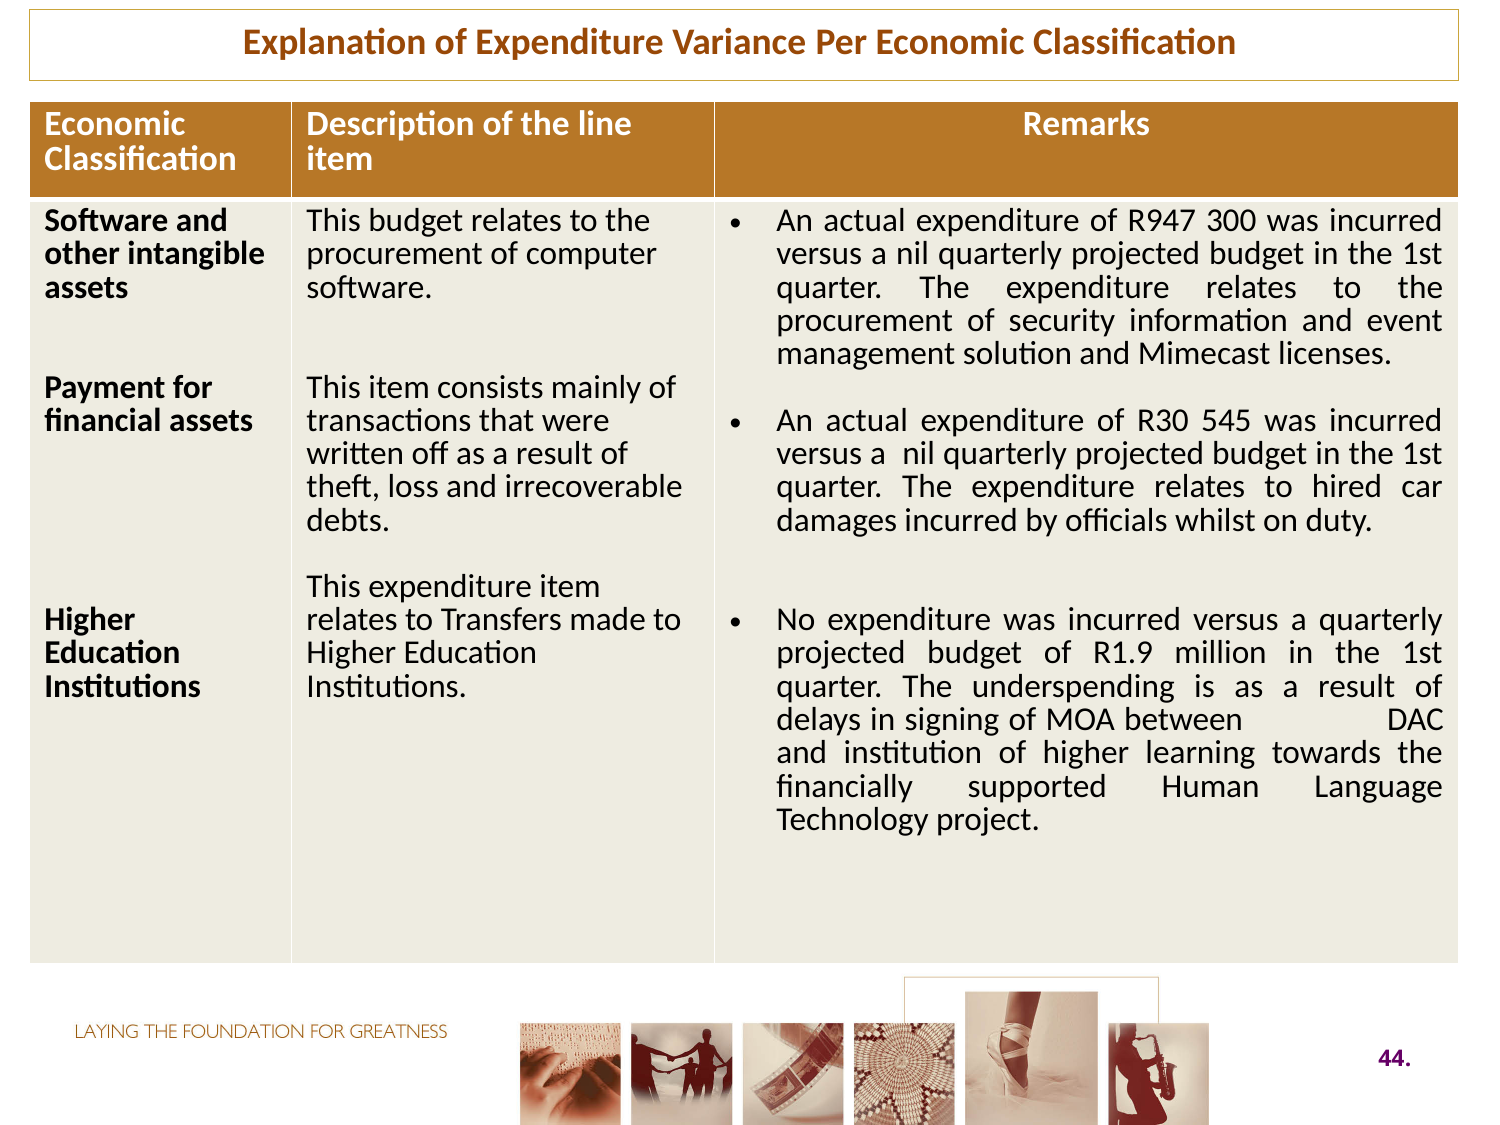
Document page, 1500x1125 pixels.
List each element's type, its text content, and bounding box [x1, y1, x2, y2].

table_cell An actual expenditure of R947 300 was incurred versus a nil quarterly projected budget in the 1st quarter. The expenditure relates to the procurement of security information and event management solution and Mimecast licenses. An actual expenditure of R30 545 was incurred versus a nil quarterly projected budget in the 1st quarter. The expenditure relates to hired car damages incurred by officials whilst on duty. No expenditure was incurred versus a quarterly projected budget of R1.9 million in the 1st quarter. The underspending is as a result of delays in signing of MOA between DAC and institution of higher learning towards the financially supported Human Language Technology project. [715, 202, 1458, 963]
table_header Remarks [715, 102, 1458, 197]
text_box Explanation of Expenditure Variance Per Economic Classification [29, 9, 1459, 81]
table_header Economic Classification [30, 102, 291, 197]
picture [12, 941, 1253, 1125]
table_cell This budget relates to the procurement of computer software. This item consists mainly of transactions that were written off as a result of theft, loss and irrecoverable debts. This expenditure item relates to Transfers made to Higher Education Institutions. [292, 202, 714, 963]
table_header Description of the line item [292, 102, 714, 197]
text_box 44. [1326, 1011, 1427, 1083]
table_cell Software and other intangible assets Payment for financial assets Higher Education Institutions [30, 202, 291, 963]
